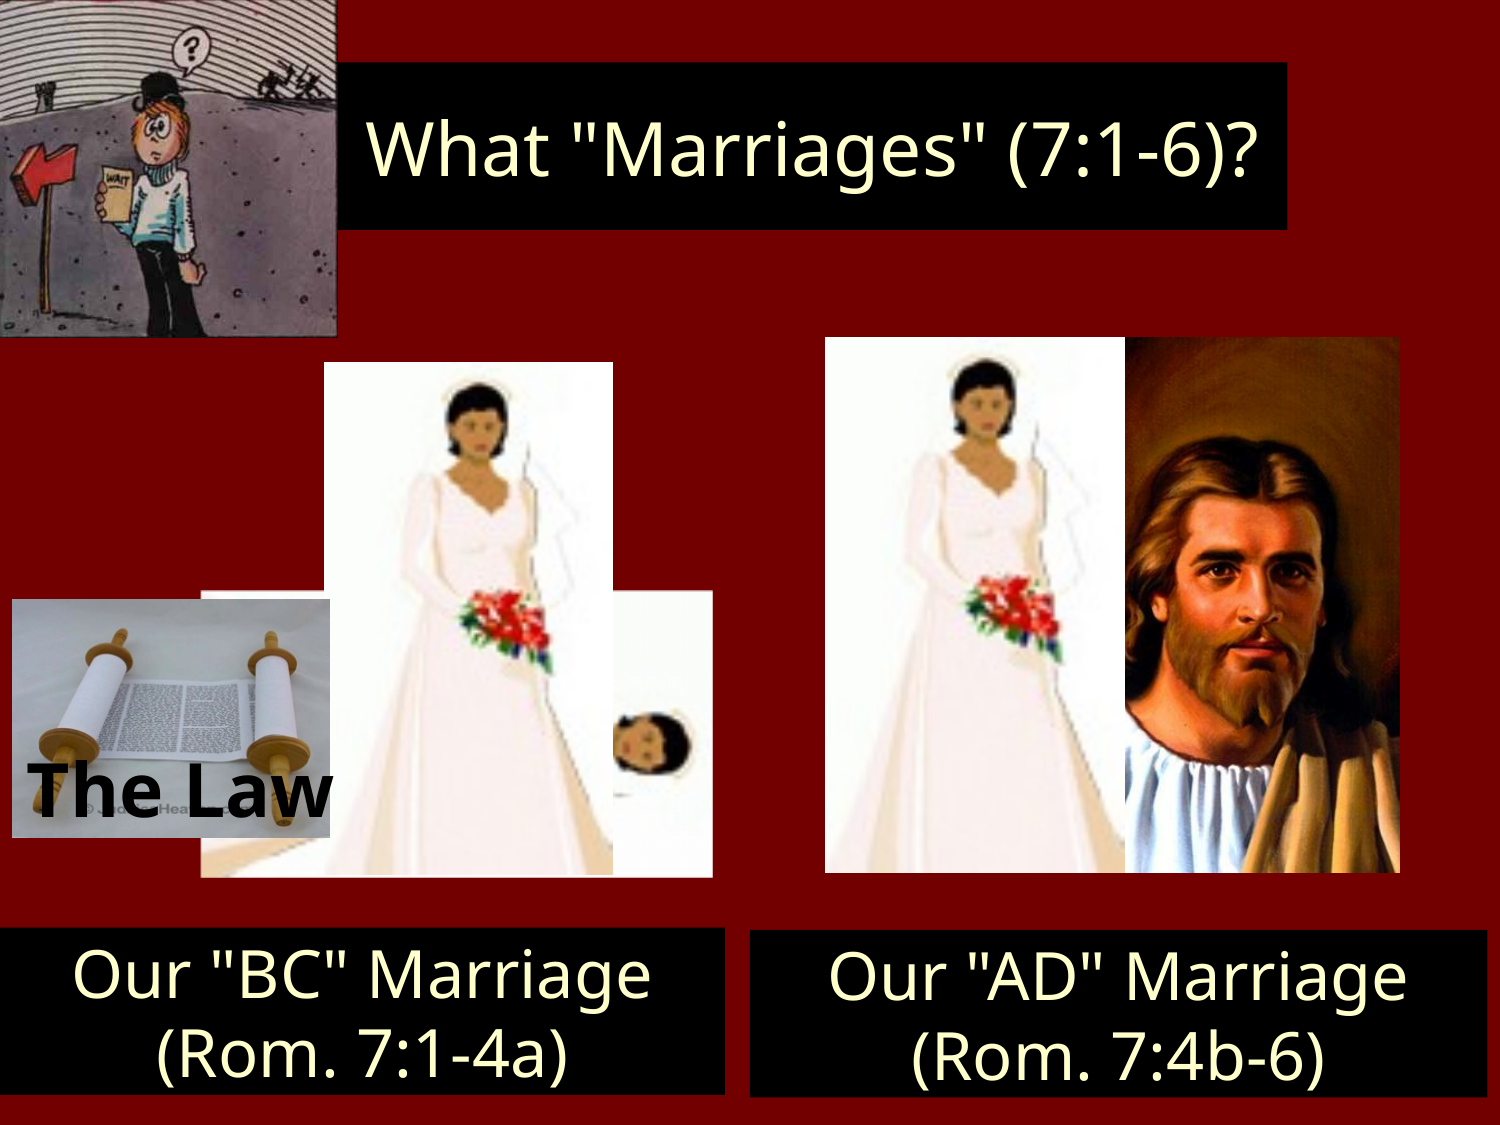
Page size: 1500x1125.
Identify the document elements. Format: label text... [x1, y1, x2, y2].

picture [202, 362, 712, 991]
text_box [0, 599, 376, 838]
picture [0, 0, 338, 339]
text_box Our "BC" Marriage (Rom. 7:1-4a) [0, 927, 725, 1095]
title What "Marriages" (7:1-6)? [341, 62, 1288, 231]
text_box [749, 337, 1488, 1098]
